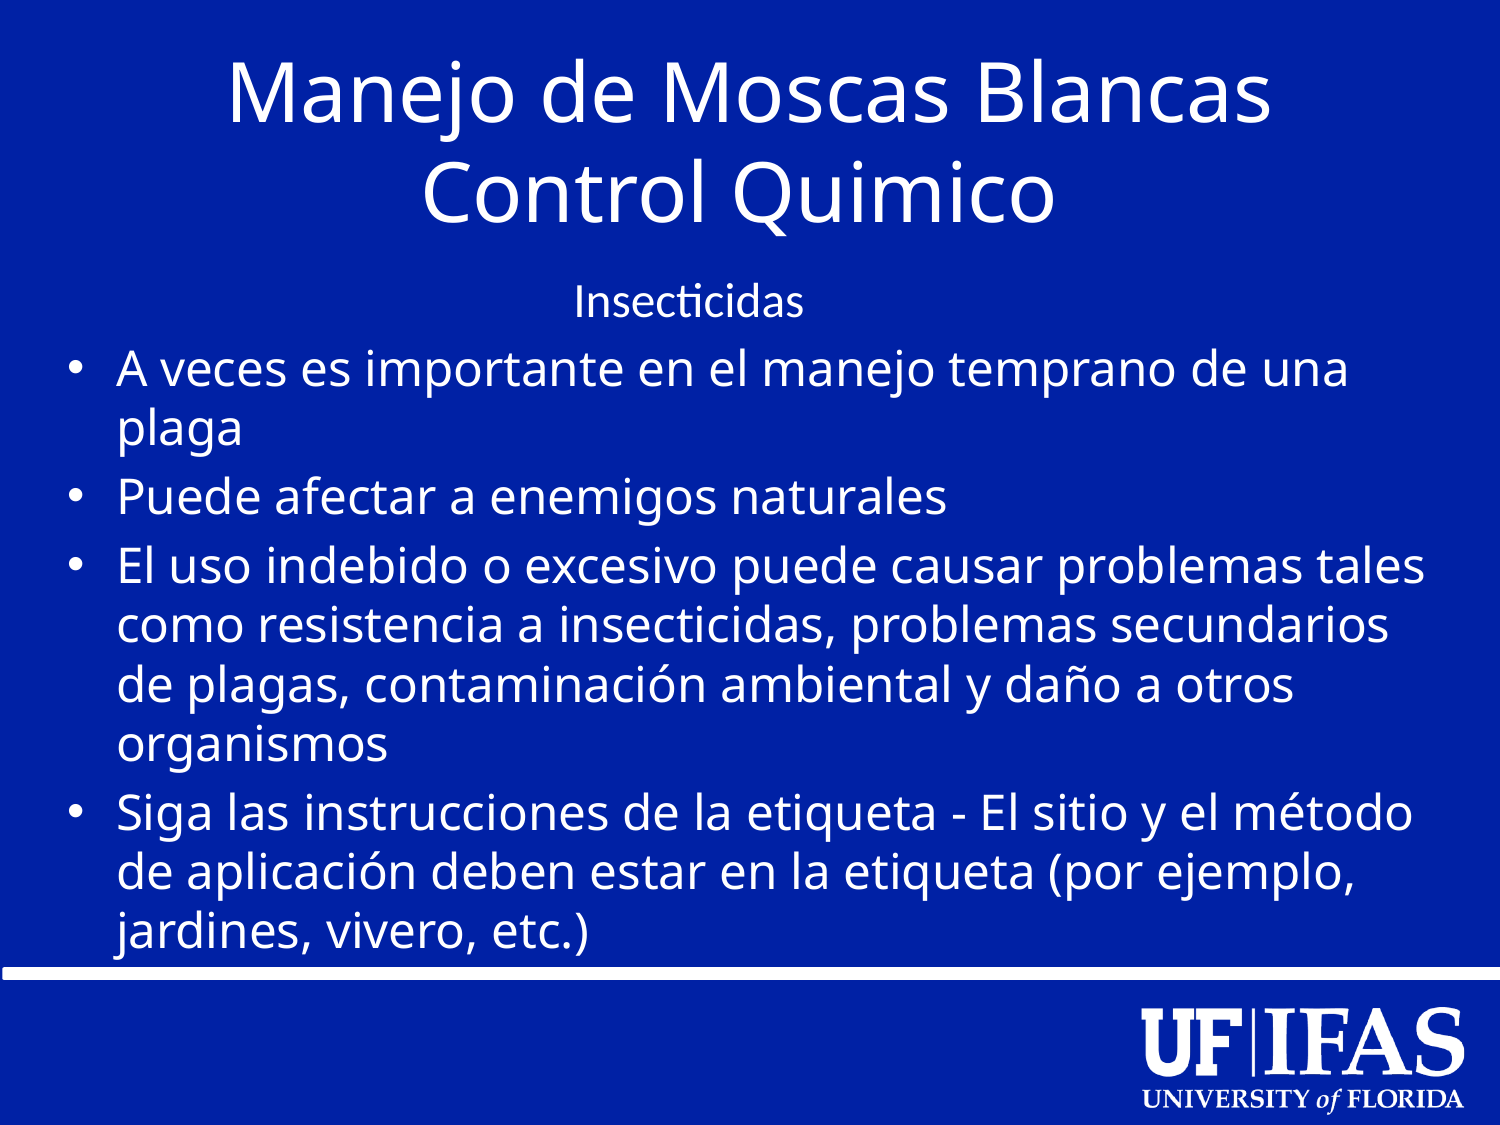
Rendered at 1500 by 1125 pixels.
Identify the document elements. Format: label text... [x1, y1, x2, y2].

title Manejo de Moscas Blancas Control Quimico [75, 45, 1425, 233]
picture [1132, 998, 1475, 1119]
list Insecticidas A veces es importante en el manejo temprano de una plaga Puede afectar a enemigos naturales El uso indebido o excesivo puede causar problemas tales como resistencia a insecticidas, problemas secundarios de plagas, contaminación ambiental y daño a otros organismos Siga las instrucciones de la etiqueta - El sitio y el método de aplicación deben estar en la etiqueta (por ejemplo, jardines, vivero, etc.) [52, 260, 1464, 971]
